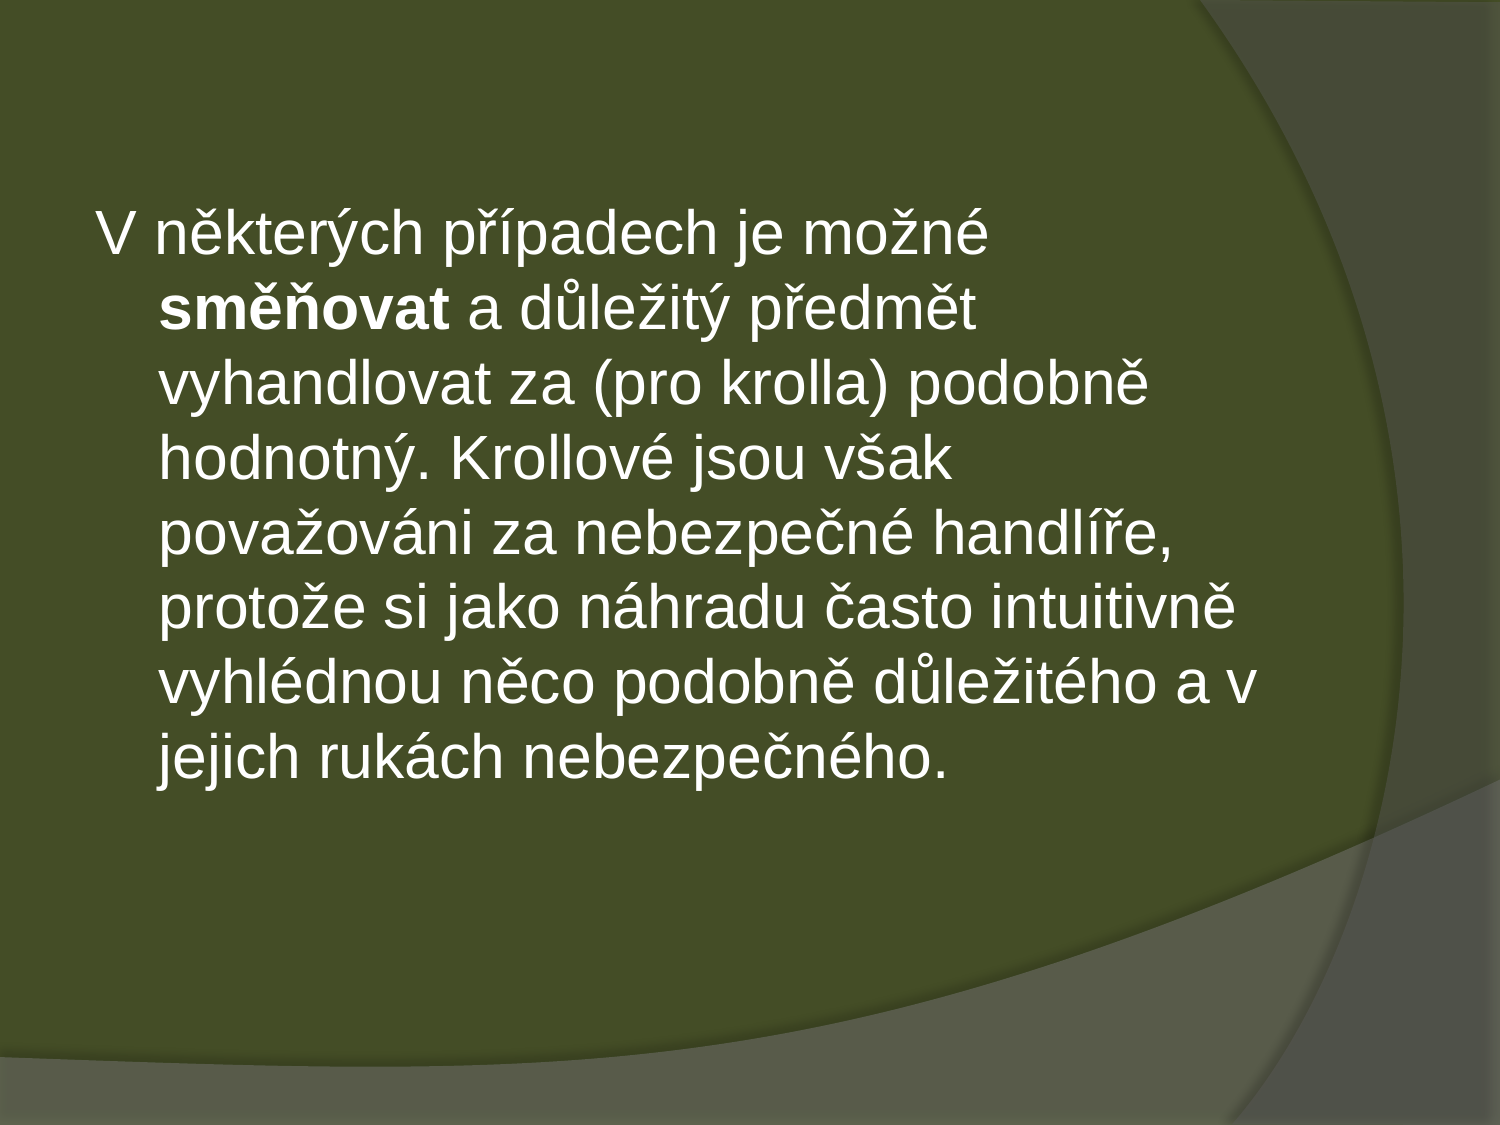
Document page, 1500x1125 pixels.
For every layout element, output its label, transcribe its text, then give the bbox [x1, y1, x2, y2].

list V některých případech je možné směňovat a důležitý předmět vyhandlovat za (pro krolla) podobně hodnotný. Krollové jsou však považováni za nebezpečné handlíře, protože si jako náhradu často intuitivně vyhlédnou něco podobně důležitého a v jejich rukách nebezpečného. [75, 184, 1300, 927]
